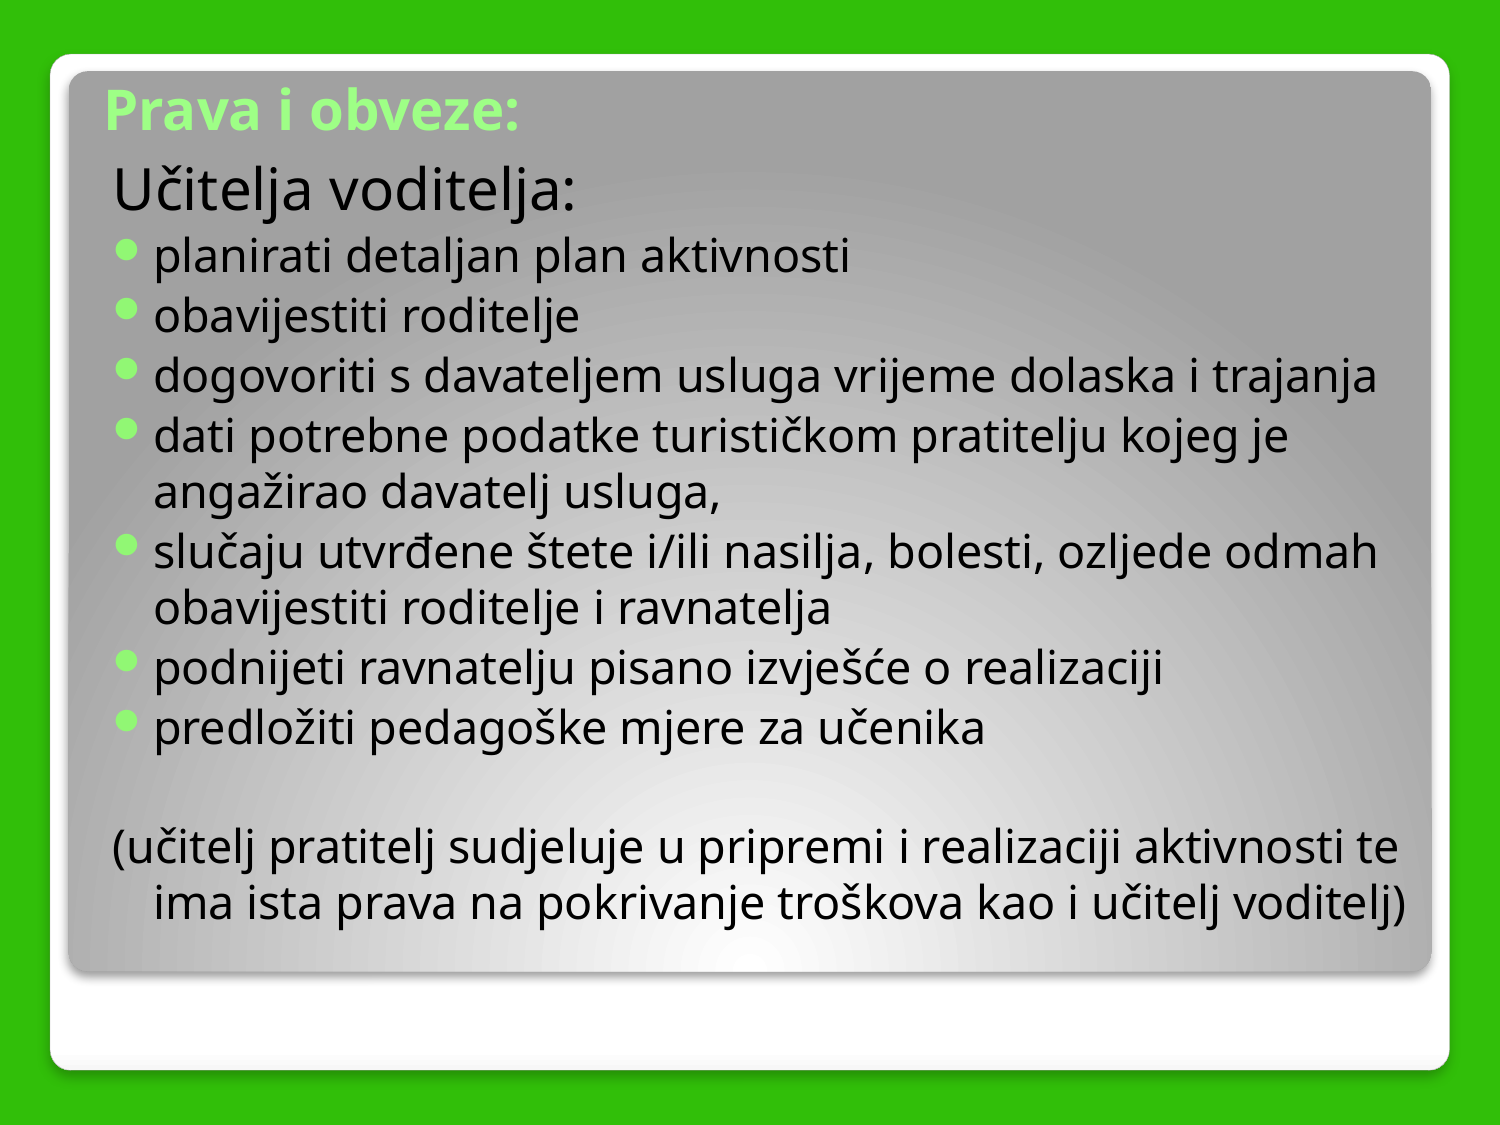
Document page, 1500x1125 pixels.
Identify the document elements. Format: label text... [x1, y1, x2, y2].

title Prava i obveze: [88, 66, 1431, 149]
list Učitelja voditelja: planirati detaljan plan aktivnosti obavijestiti roditelje dogovoriti s davateljem usluga vrijeme dolaska i trajanja dati potrebne podatke turističkom pratitelju kojeg je angažirao davatelj usluga, slučaju utvrđene štete i/ili nasilja, bolesti, ozljede odmah obavijestiti roditelje i ravnatelja podnijeti ravnatelju pisano izvješće o realizaciji predložiti pedagoške mjere za učenika (učitelj pratitelj sudjeluje u pripremi i realizaciji aktivnosti te ima ista prava na pokrivanje troškova kao i učitelj voditelj) [82, 137, 1425, 1024]
